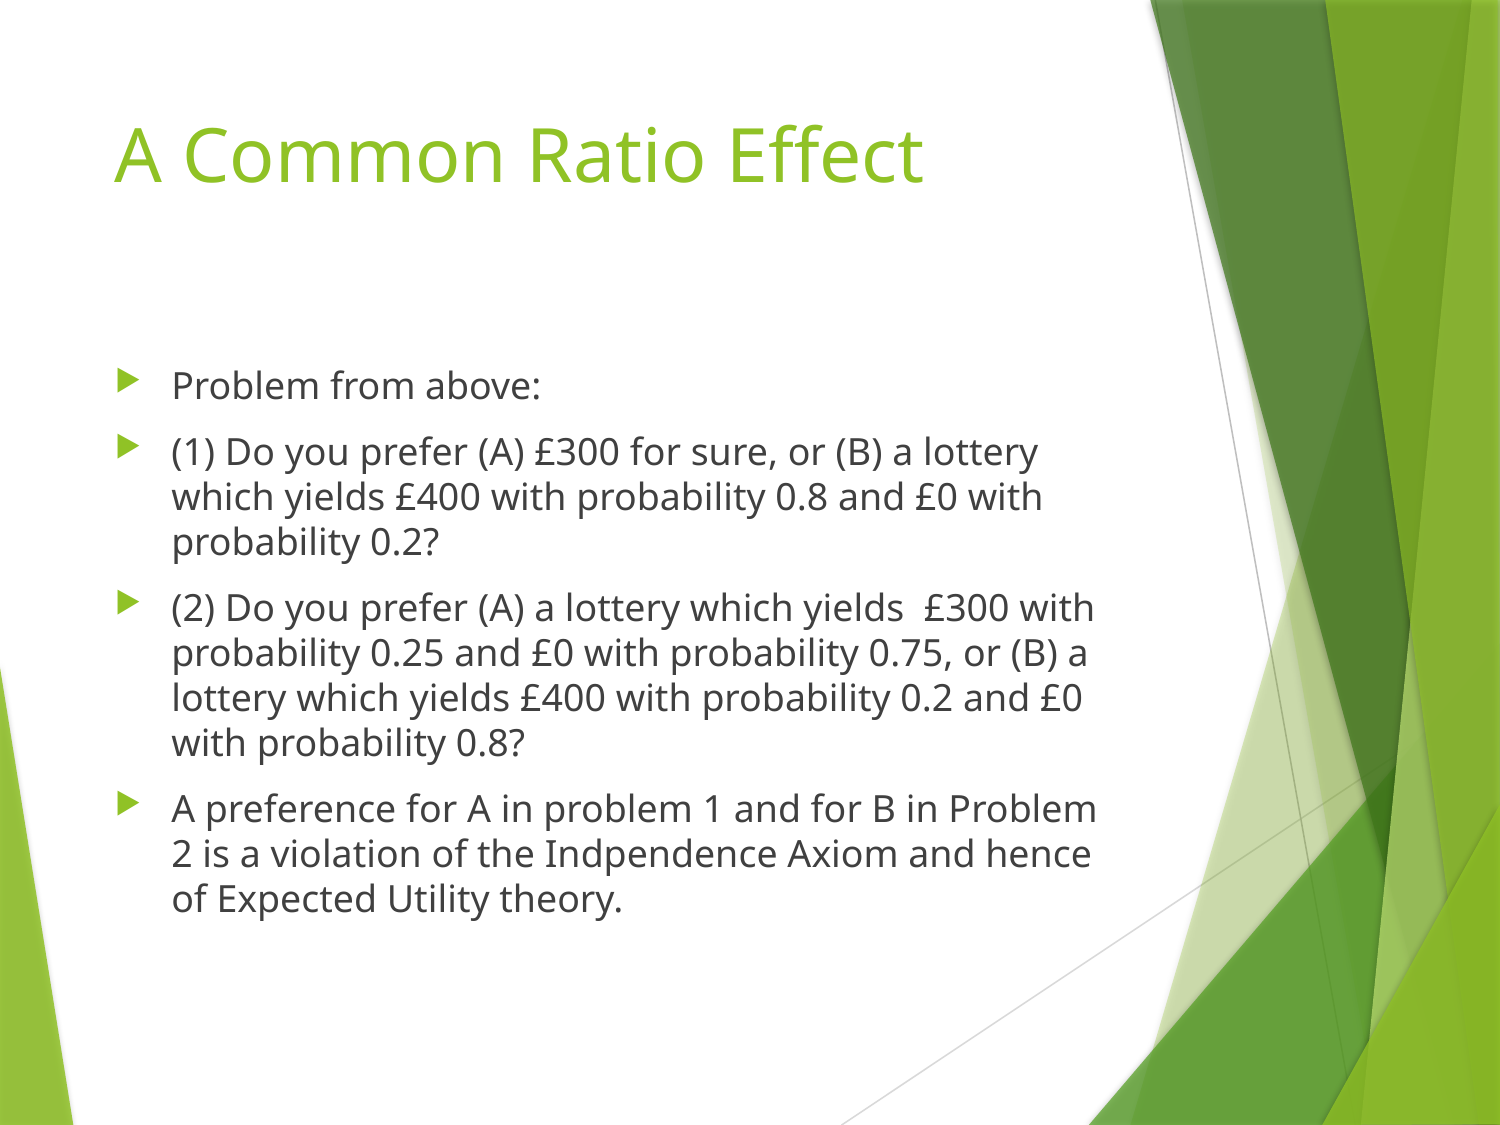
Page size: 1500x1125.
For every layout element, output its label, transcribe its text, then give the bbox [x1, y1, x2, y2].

title A Common Ratio Effect [99, 99, 1142, 317]
list Problem from above: (1) Do you prefer (A) £300 for sure, or (B) a lottery which yields £400 with probability 0.8 and £0 with probability 0.2? (2) Do you prefer (A) a lottery which yields £300 with probability 0.25 and £0 with probability 0.75, or (B) a lottery which yields £400 with probability 0.2 and £0 with probability 0.8? A preference for A in problem 1 and for B in Problem 2 is a violation of the Indpendence Axiom and hence of Expected Utility theory. [99, 354, 1142, 992]
